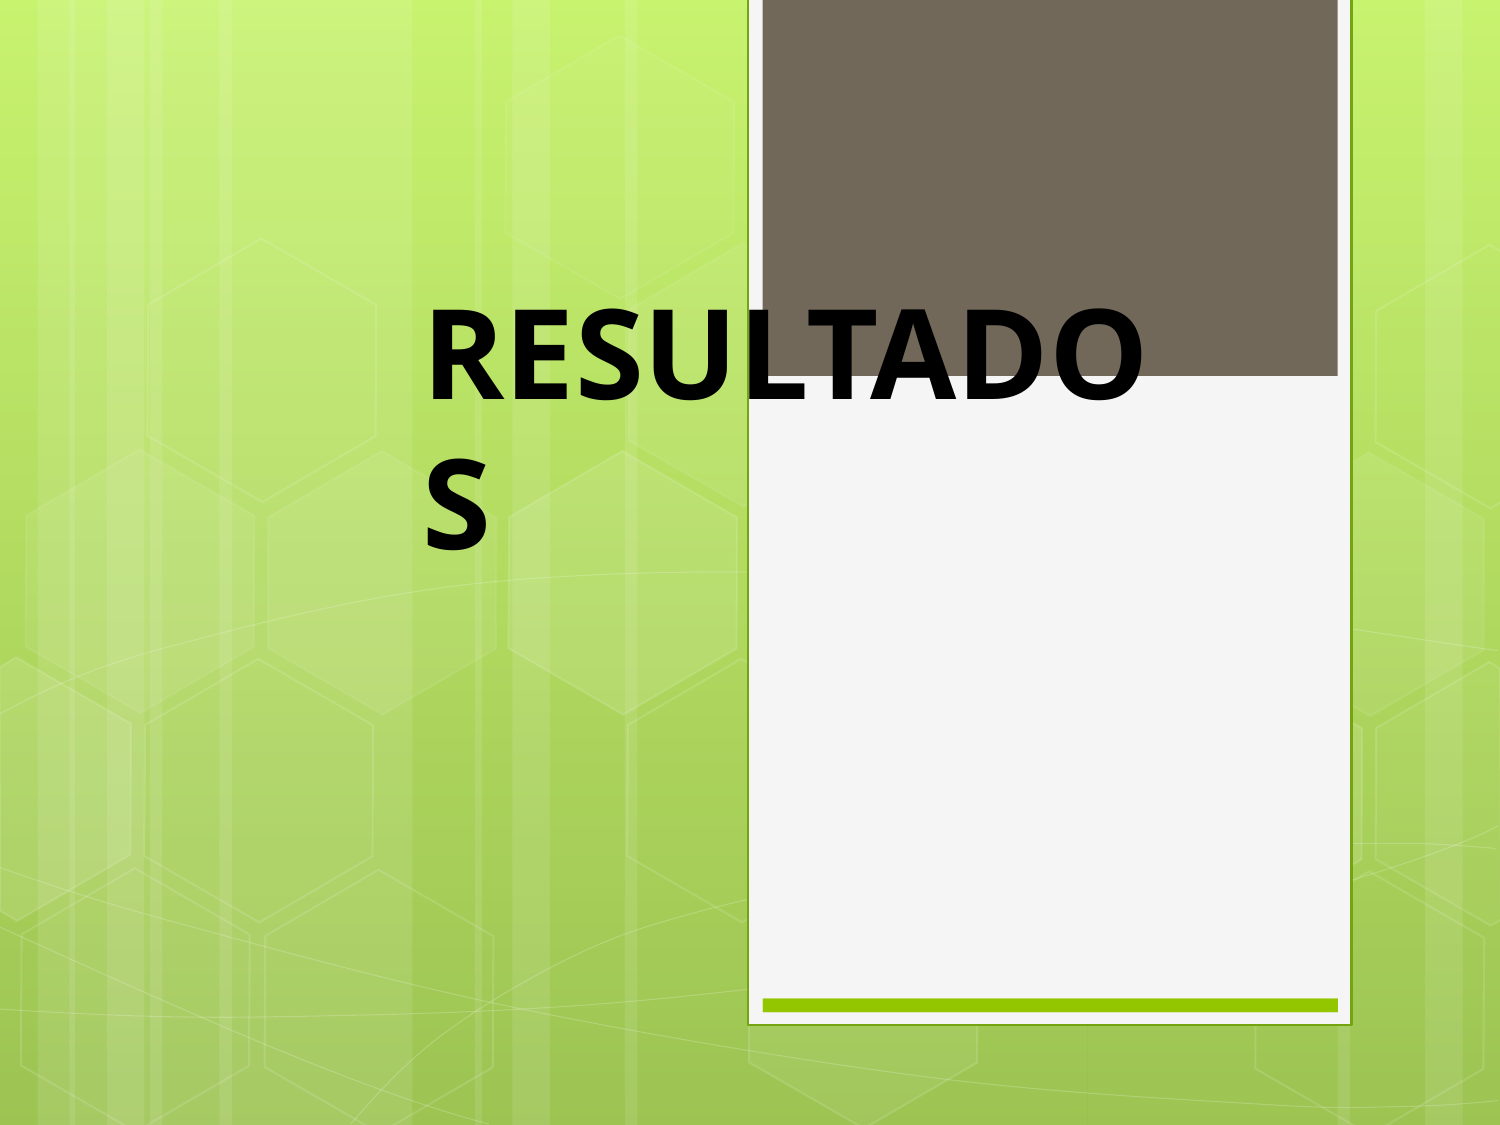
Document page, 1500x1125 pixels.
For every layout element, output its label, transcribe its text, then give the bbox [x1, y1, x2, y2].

title RESULTADOS [407, 302, 1199, 582]
